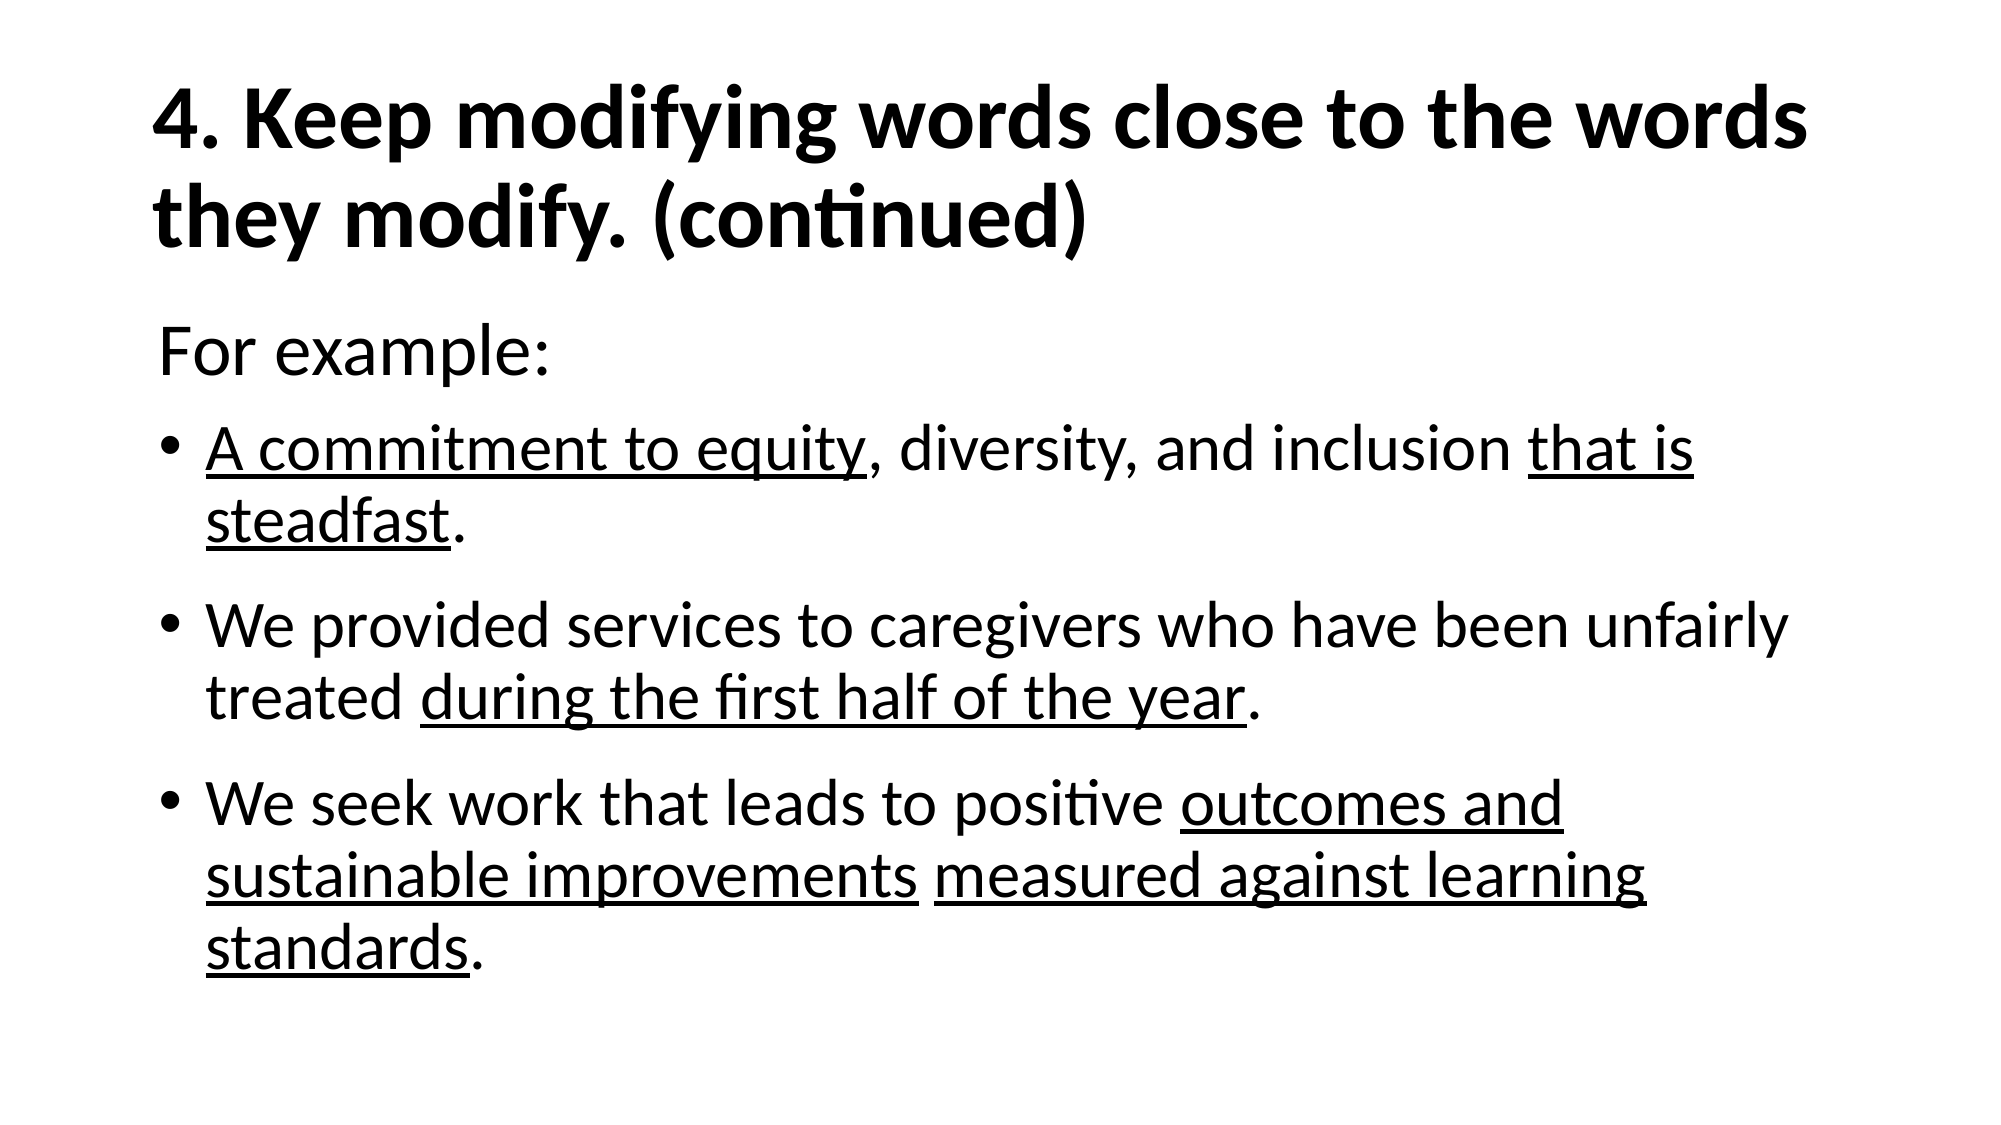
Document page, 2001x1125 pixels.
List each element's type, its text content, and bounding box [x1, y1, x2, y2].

list For example: A commitment to equity, diversity, and inclusion that is steadfast. We provided services to caregivers who have been unfairly treated during the first half of the year. We seek work that leads to positive outcomes and sustainable improvements measured against learning standards. [143, 303, 1869, 1017]
title 4. Keep modifying words close to the words they modify. (continued) [137, 59, 1863, 278]
